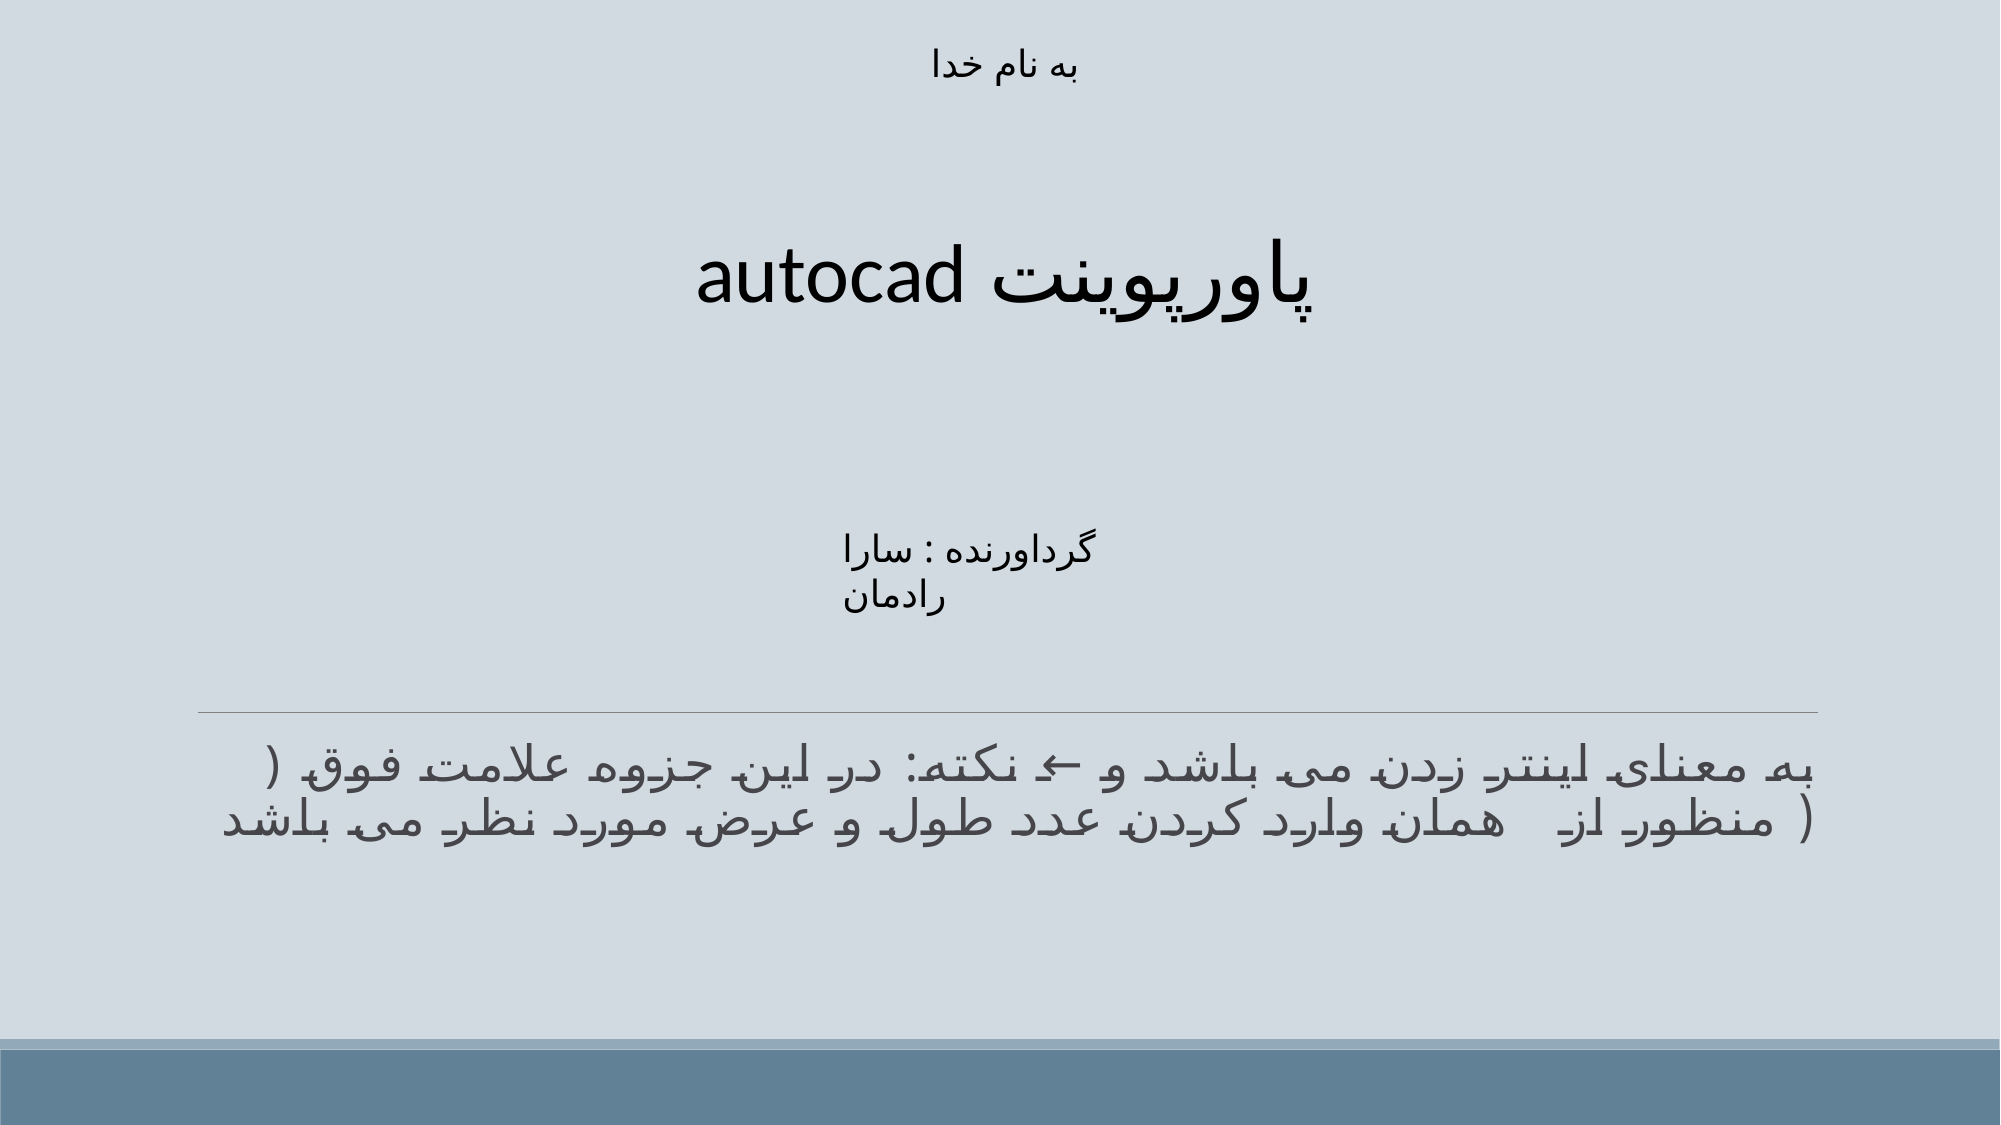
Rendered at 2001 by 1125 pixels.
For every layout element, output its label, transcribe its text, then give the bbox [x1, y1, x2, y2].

text_box پاورپوینت autocad [453, 211, 1557, 327]
text_box به نام خدا [815, 33, 1195, 93]
subtitle ) به معنای اینتر زدن می باشد و ← نکته: در این جزوه علامت فوق ( منظور از همان وارد کردن عدد طول و عرض مورد نظر می باشد [180, 730, 1831, 1067]
text_box گرداورنده : سارا رادمان [827, 517, 1183, 623]
